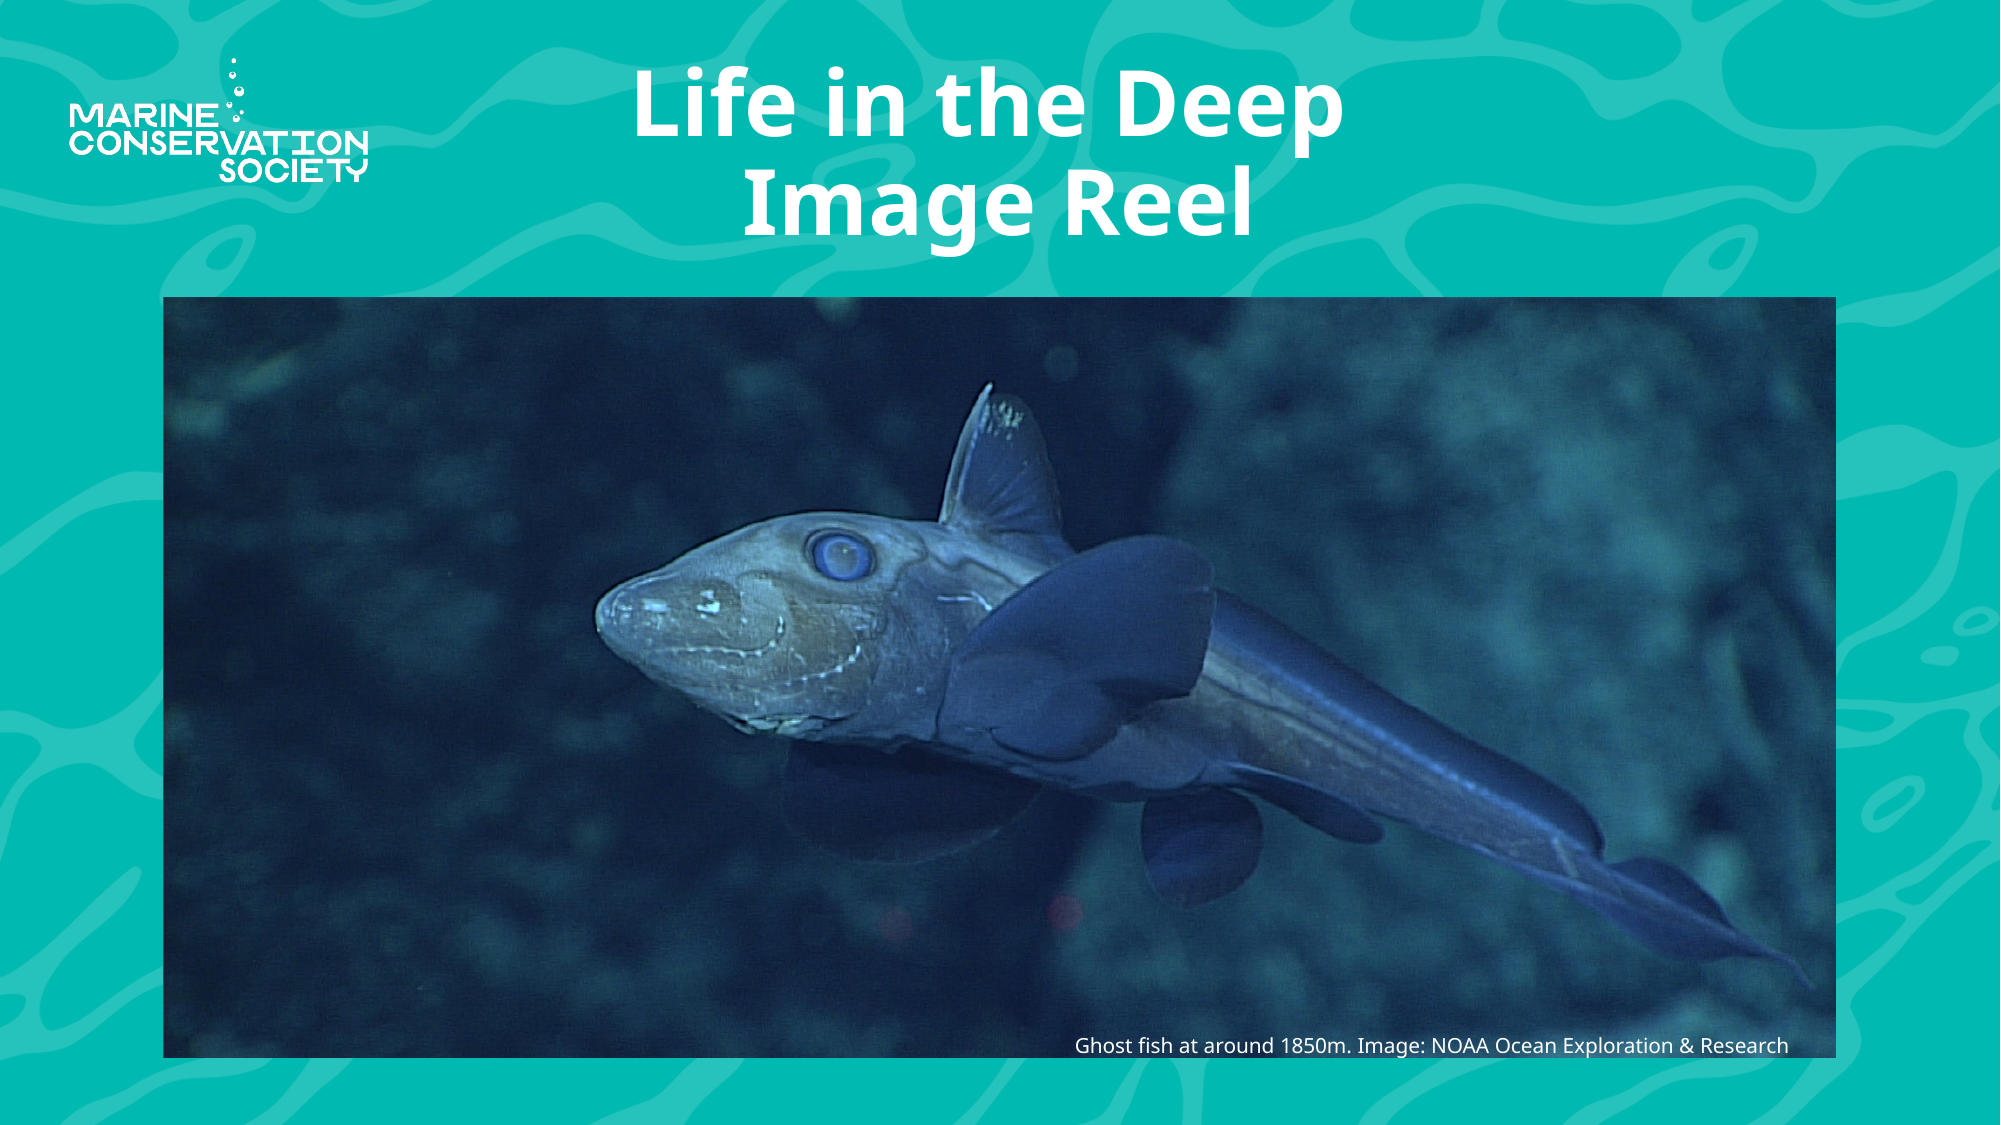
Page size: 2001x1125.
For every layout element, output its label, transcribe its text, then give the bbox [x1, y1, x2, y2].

text_box Life in the Deep Image Reel [299, 47, 1701, 266]
picture [0, 0, 2000, 1125]
text_box Ghost fish at around 1850m. Image: NOAA Ocean Exploration & Research [1059, 1025, 1952, 1066]
